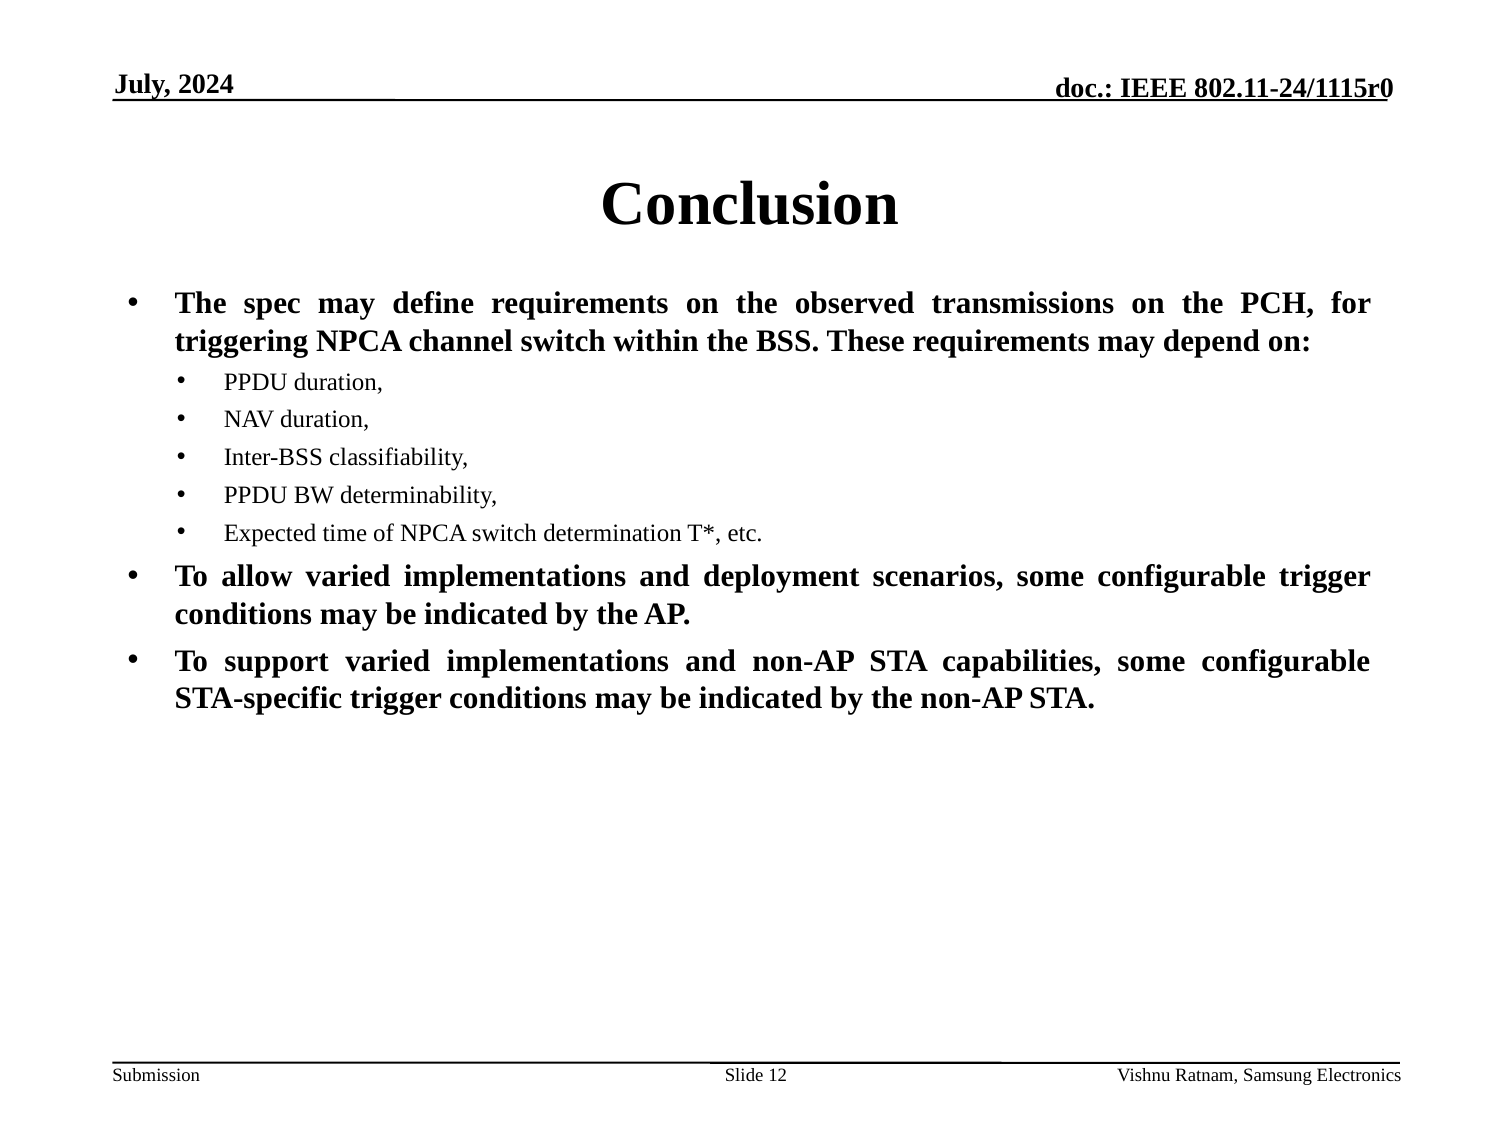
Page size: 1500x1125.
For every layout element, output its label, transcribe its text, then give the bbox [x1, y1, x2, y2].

footer Vishnu Ratnam, Samsung Electronics [878, 1061, 1402, 1093]
list The spec may define requirements on the observed transmissions on the PCH, for triggering NPCA channel switch within the BSS. These requirements may depend on: PPDU duration, NAV duration, Inter-BSS classifiability, PPDU BW determinability, Expected time of NPCA switch determination T*, etc. To allow varied implementations and deployment scenarios, some configurable trigger conditions may be indicated by the AP. To support varied implementations and non-AP STA capabilities, some configurable STA-specific trigger conditions may be indicated by the non-AP STA. [112, 274, 1388, 1000]
slide_number Slide 12 [712, 1061, 800, 1123]
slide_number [114, 54, 423, 100]
title Conclusion [112, 112, 1388, 274]
